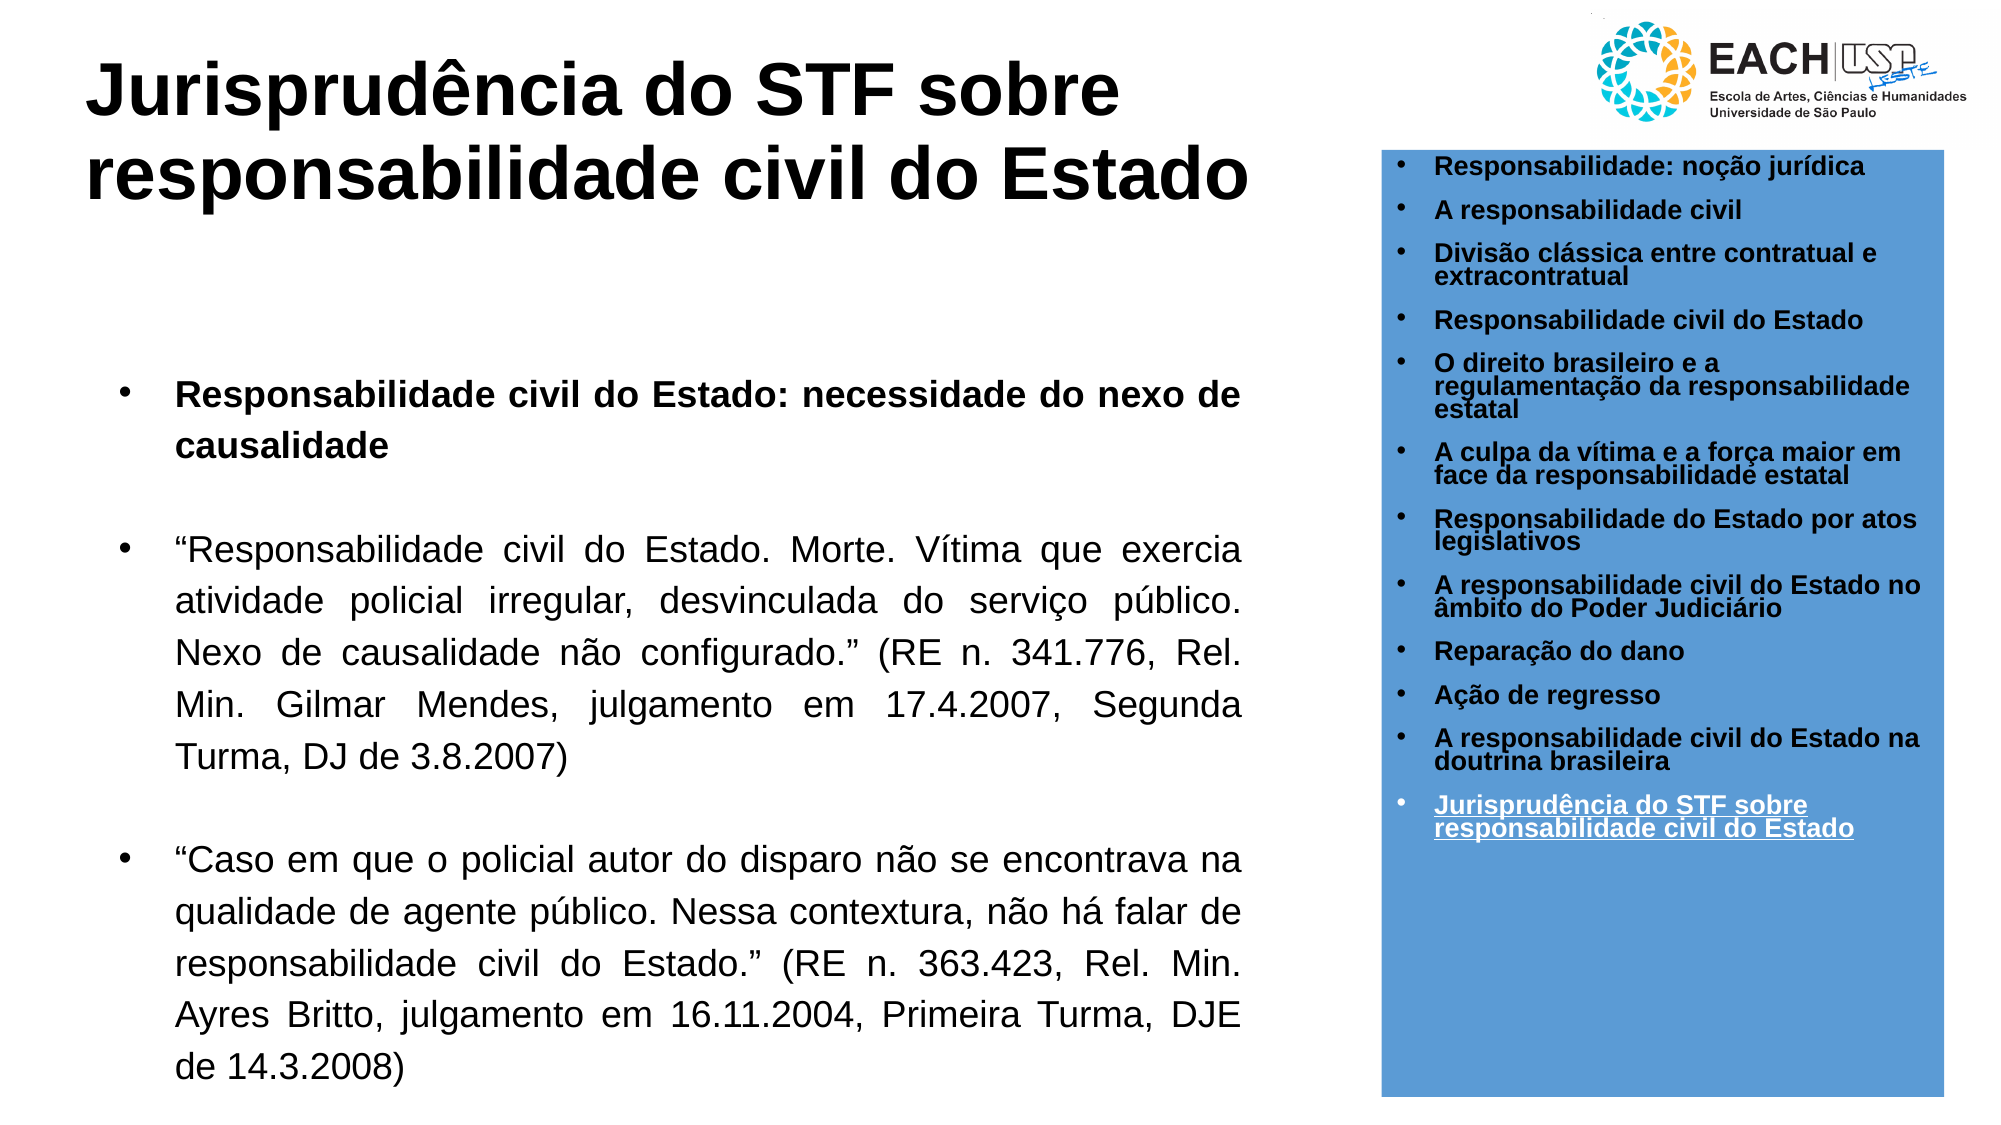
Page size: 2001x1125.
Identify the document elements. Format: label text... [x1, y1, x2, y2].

list Responsabilidade civil do Estado: necessidade do nexo de causalidade “Responsabilidade civil do Estado. Morte. Vítima que exercia atividade policial irregular, desvinculada do serviço público. Nexo de causalidade não configurado.” (RE n. 341.776, Rel. Min. Gilmar Mendes, julgamento em 17.4.2007, Segunda Turma, DJ de 3.8.2007) “Caso em que o policial autor do disparo não se encontrava na qualidade de agente público. Nessa contextura, não há falar de responsabilidade civil do Estado.” (RE n. 363.423, Rel. Min. Ayres Britto, julgamento em 16.11.2004, Primeira Turma, DJE de 14.3.2008) [84, 310, 1258, 1069]
title Jurisprudência do STF sobre responsabilidade civil do Estado [70, 70, 1584, 311]
slide_number 84 [1412, 1097, 1863, 1103]
picture [1590, 9, 2000, 151]
list Responsabilidade: noção jurídica A responsabilidade civil Divisão clássica entre contratual e extracontratual Responsabilidade civil do Estado O direito brasileiro e a regulamentação da responsabilidade estatal A culpa da vítima e a força maior em face da responsabilidade estatal Responsabilidade do Estado por atos legislativos A responsabilidade civil do Estado no âmbito do Poder Judiciário Reparação do dano Ação de regresso A responsabilidade civil do Estado na doutrina brasileira Jurisprudência do STF sobre responsabilidade civil do Estado [1381, 149, 1945, 1097]
